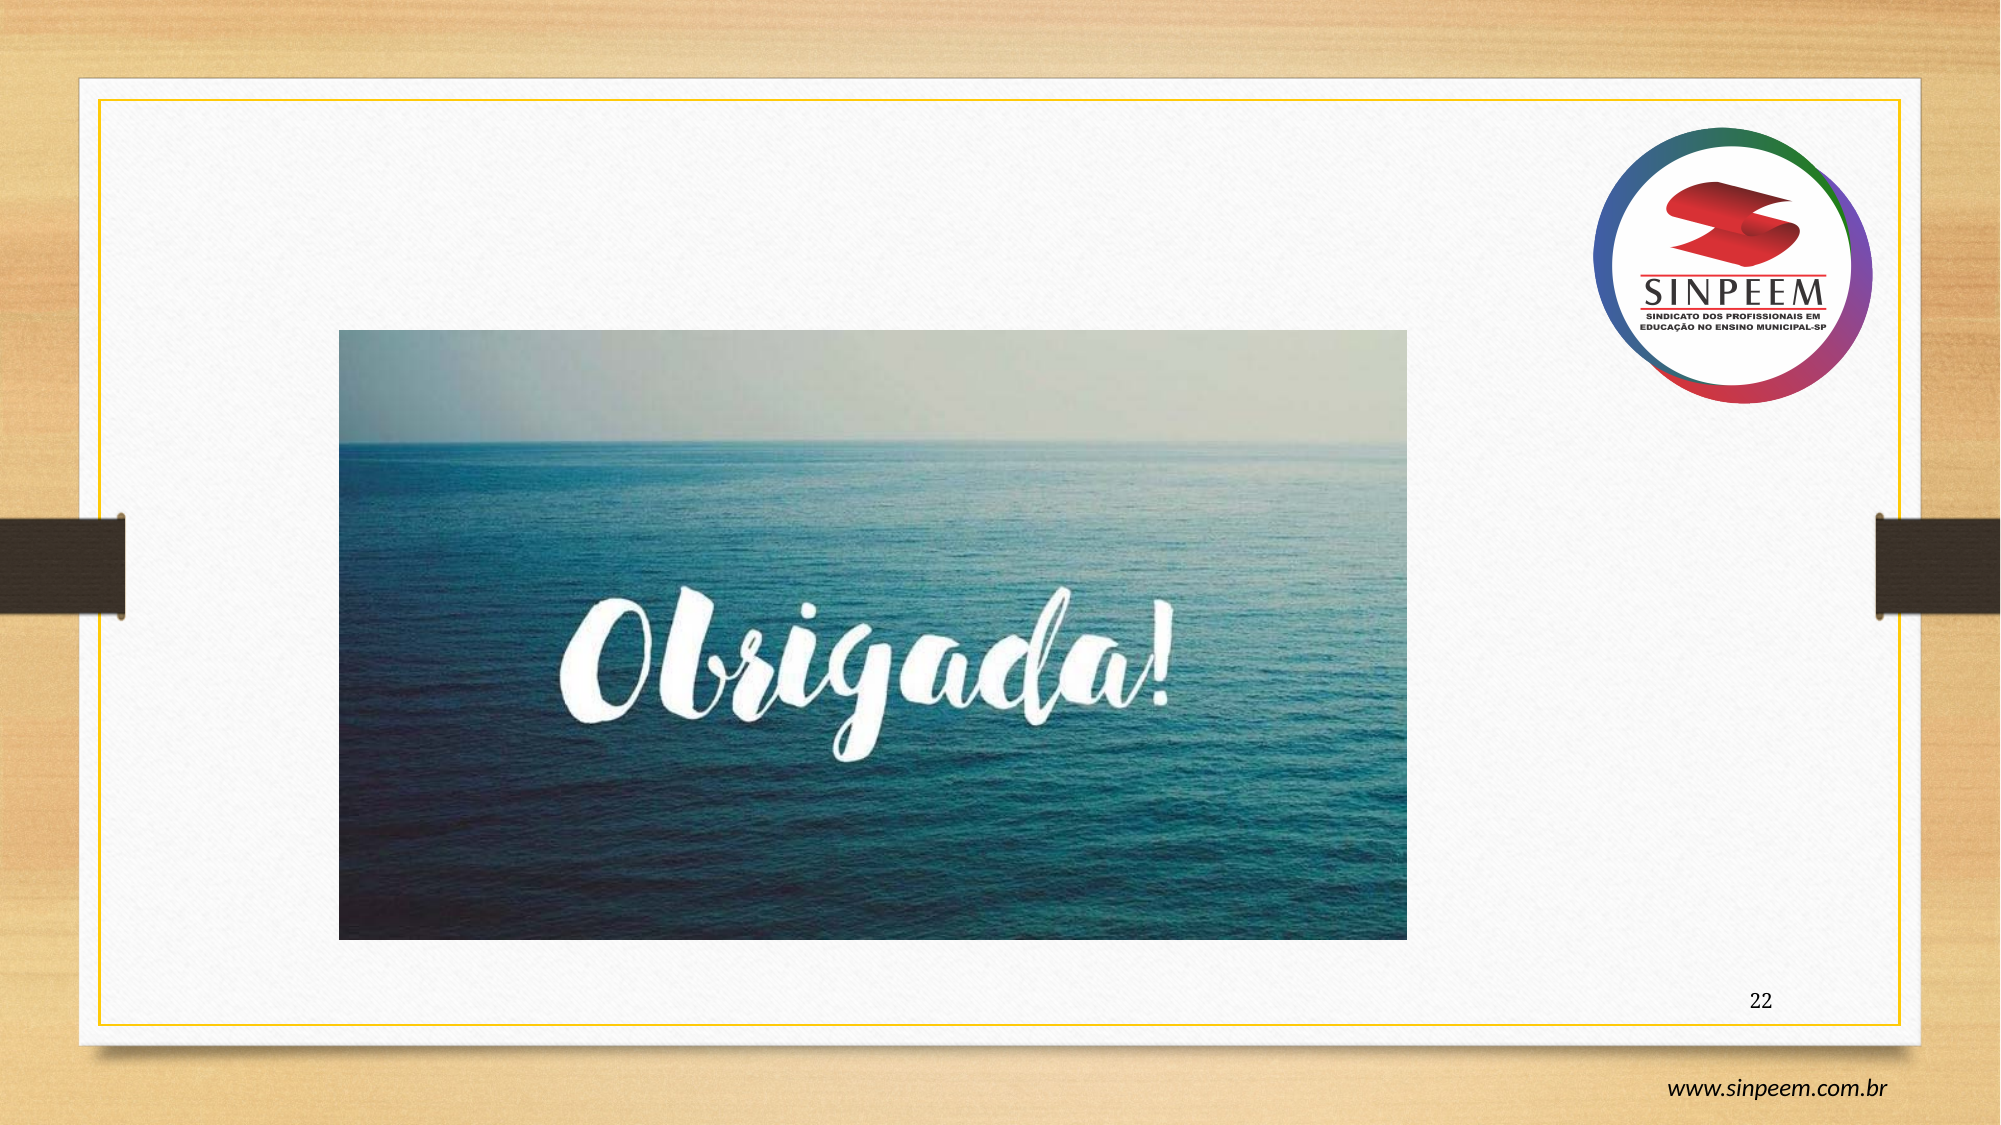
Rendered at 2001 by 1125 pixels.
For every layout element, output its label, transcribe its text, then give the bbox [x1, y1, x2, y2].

picture [0, 0, 2001, 1125]
text_box www.sinpeem.com.br [1644, 1064, 1903, 1110]
text_box [201, 152, 1582, 594]
slide_number 22 [1698, 979, 1788, 1025]
